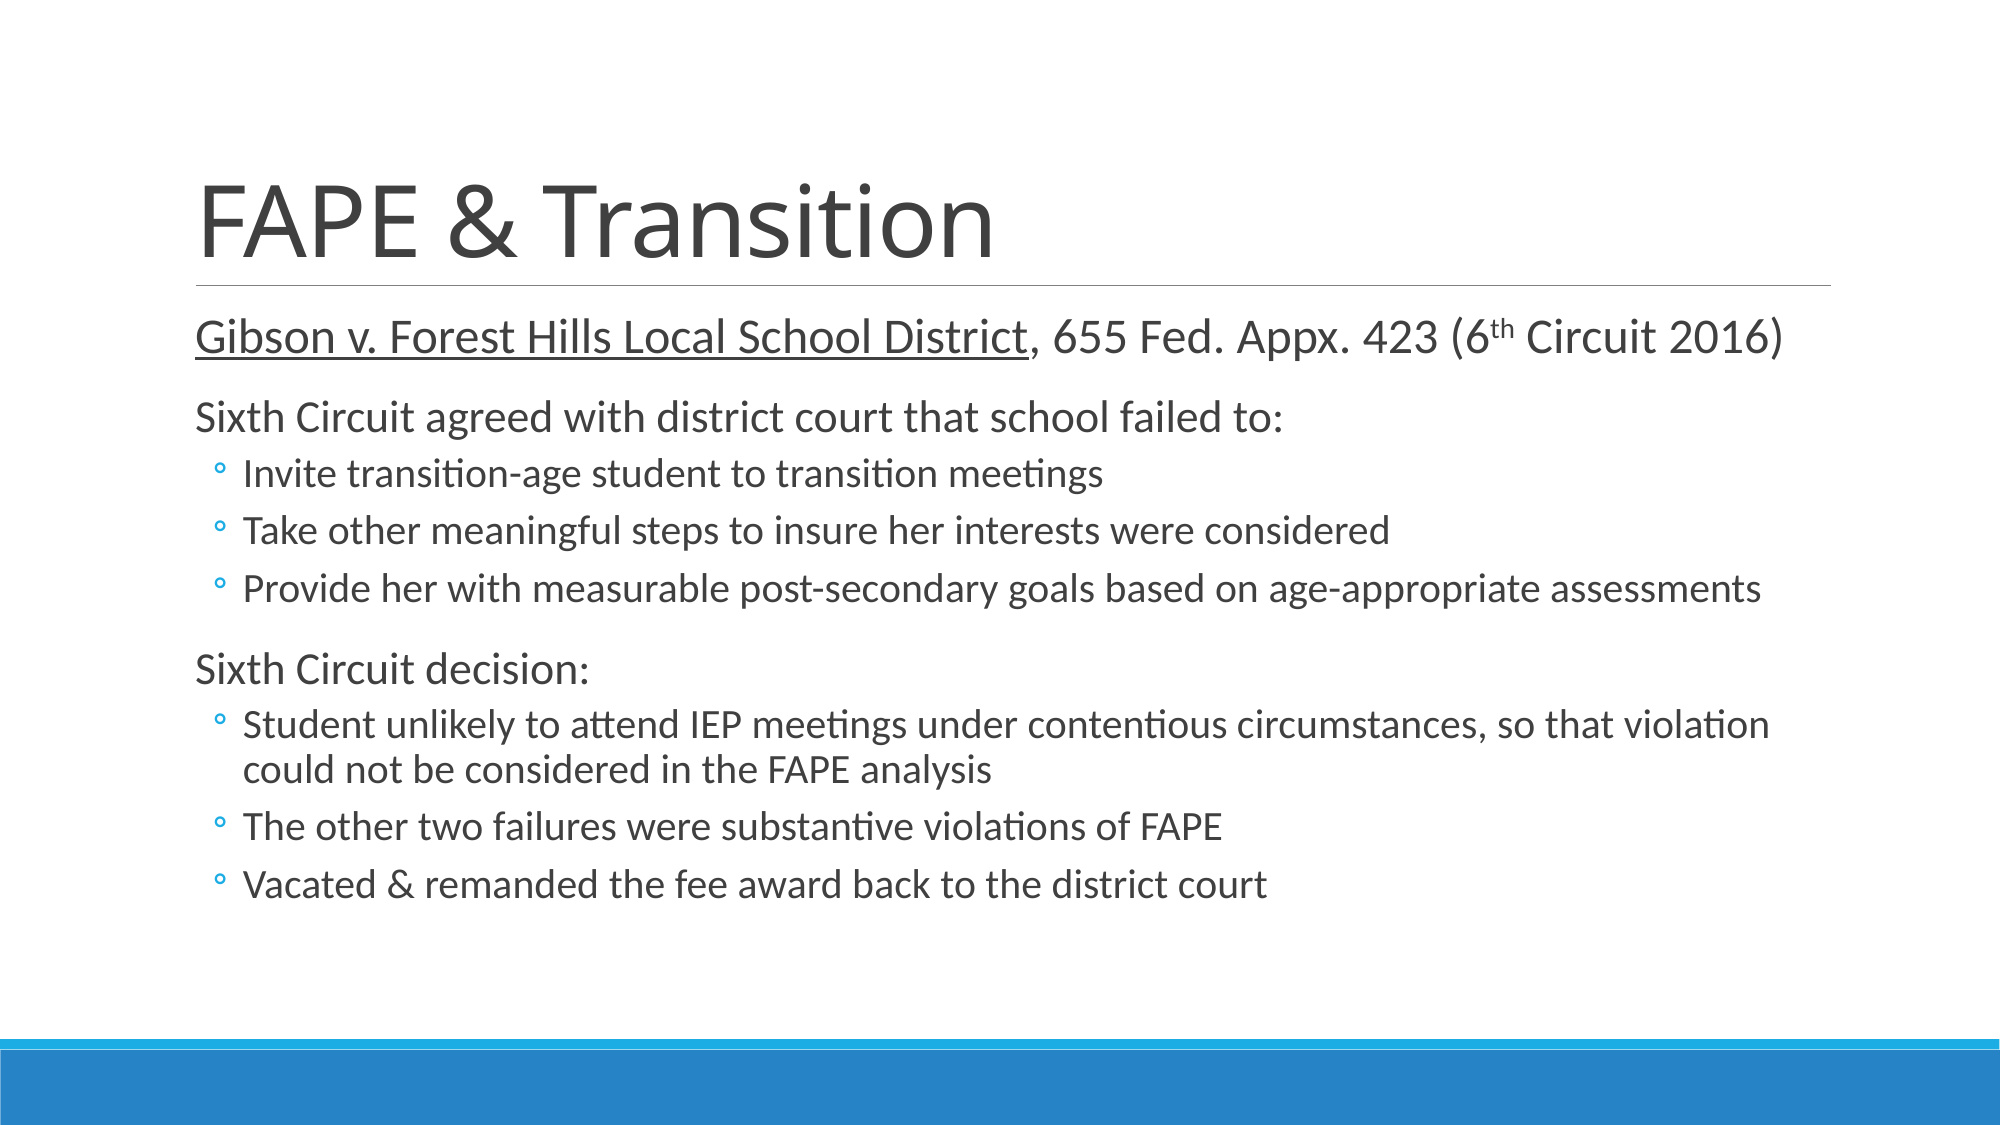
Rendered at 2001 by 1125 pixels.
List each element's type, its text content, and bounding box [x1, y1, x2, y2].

title FAPE & Transition [180, 47, 1830, 285]
list Gibson v. Forest Hills Local School District, 655 Fed. Appx. 423 (6th Circuit 2016) Sixth Circuit agreed with district court that school failed to: Invite transition-age student to transition meetings Take other meaningful steps to insure her interests were considered Provide her with measurable post-secondary goals based on age-appropriate assessments Sixth Circuit decision: Student unlikely to attend IEP meetings under contentious circumstances, so that violation could not be considered in the FAPE analysis The other two failures were substantive violations of FAPE Vacated & remanded the fee award back to the district court [180, 302, 1830, 963]
